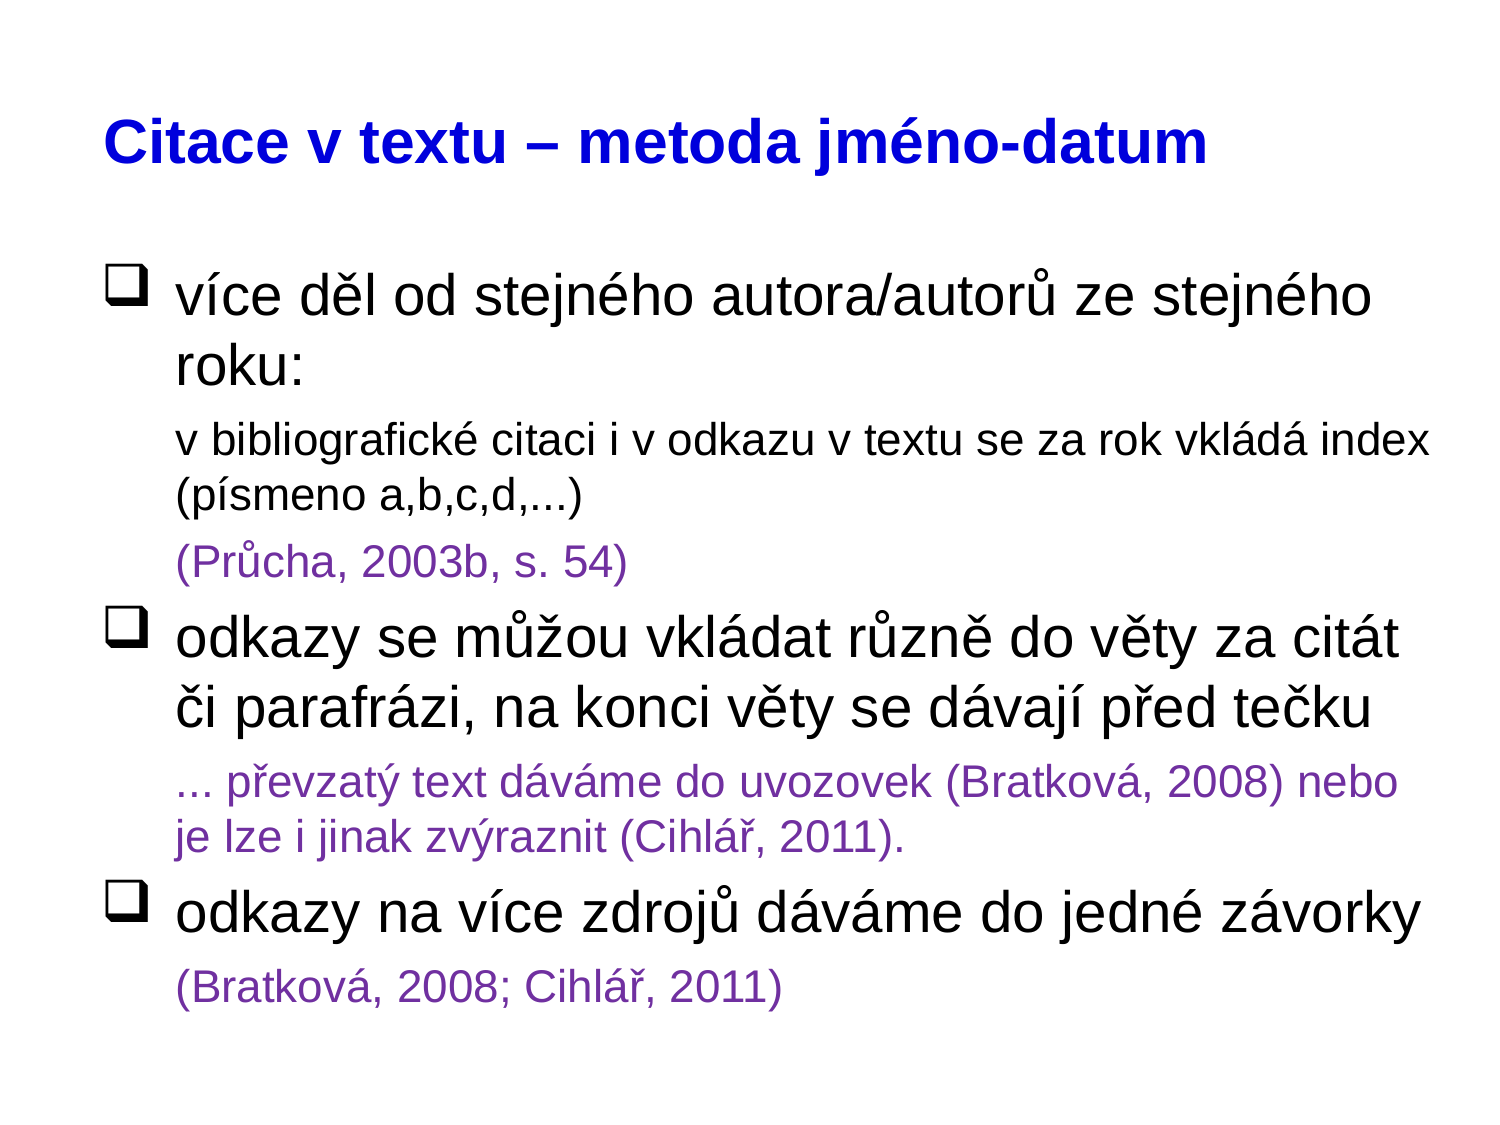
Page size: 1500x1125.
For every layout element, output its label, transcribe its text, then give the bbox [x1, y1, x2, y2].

title Citace v textu – metoda jméno-datum [103, 101, 1397, 215]
list více děl od stejného autora/autorů ze stejného roku: v bibliografické citaci i v odkazu v textu se za rok vkládá index (písmeno a,b,c,d,...) (Průcha, 2003b, s. 54) odkazy se můžou vkládat různě do věty za citát či parafrázi, na konci věty se dávají před tečku ... převzatý text dáváme do uvozovek (Bratková, 2008) nebo je lze i jinak zvýraznit (Cihlář, 2011). odkazy na více zdrojů dáváme do jedné závorky (Bratková, 2008; Cihlář, 2011) [85, 249, 1459, 1072]
